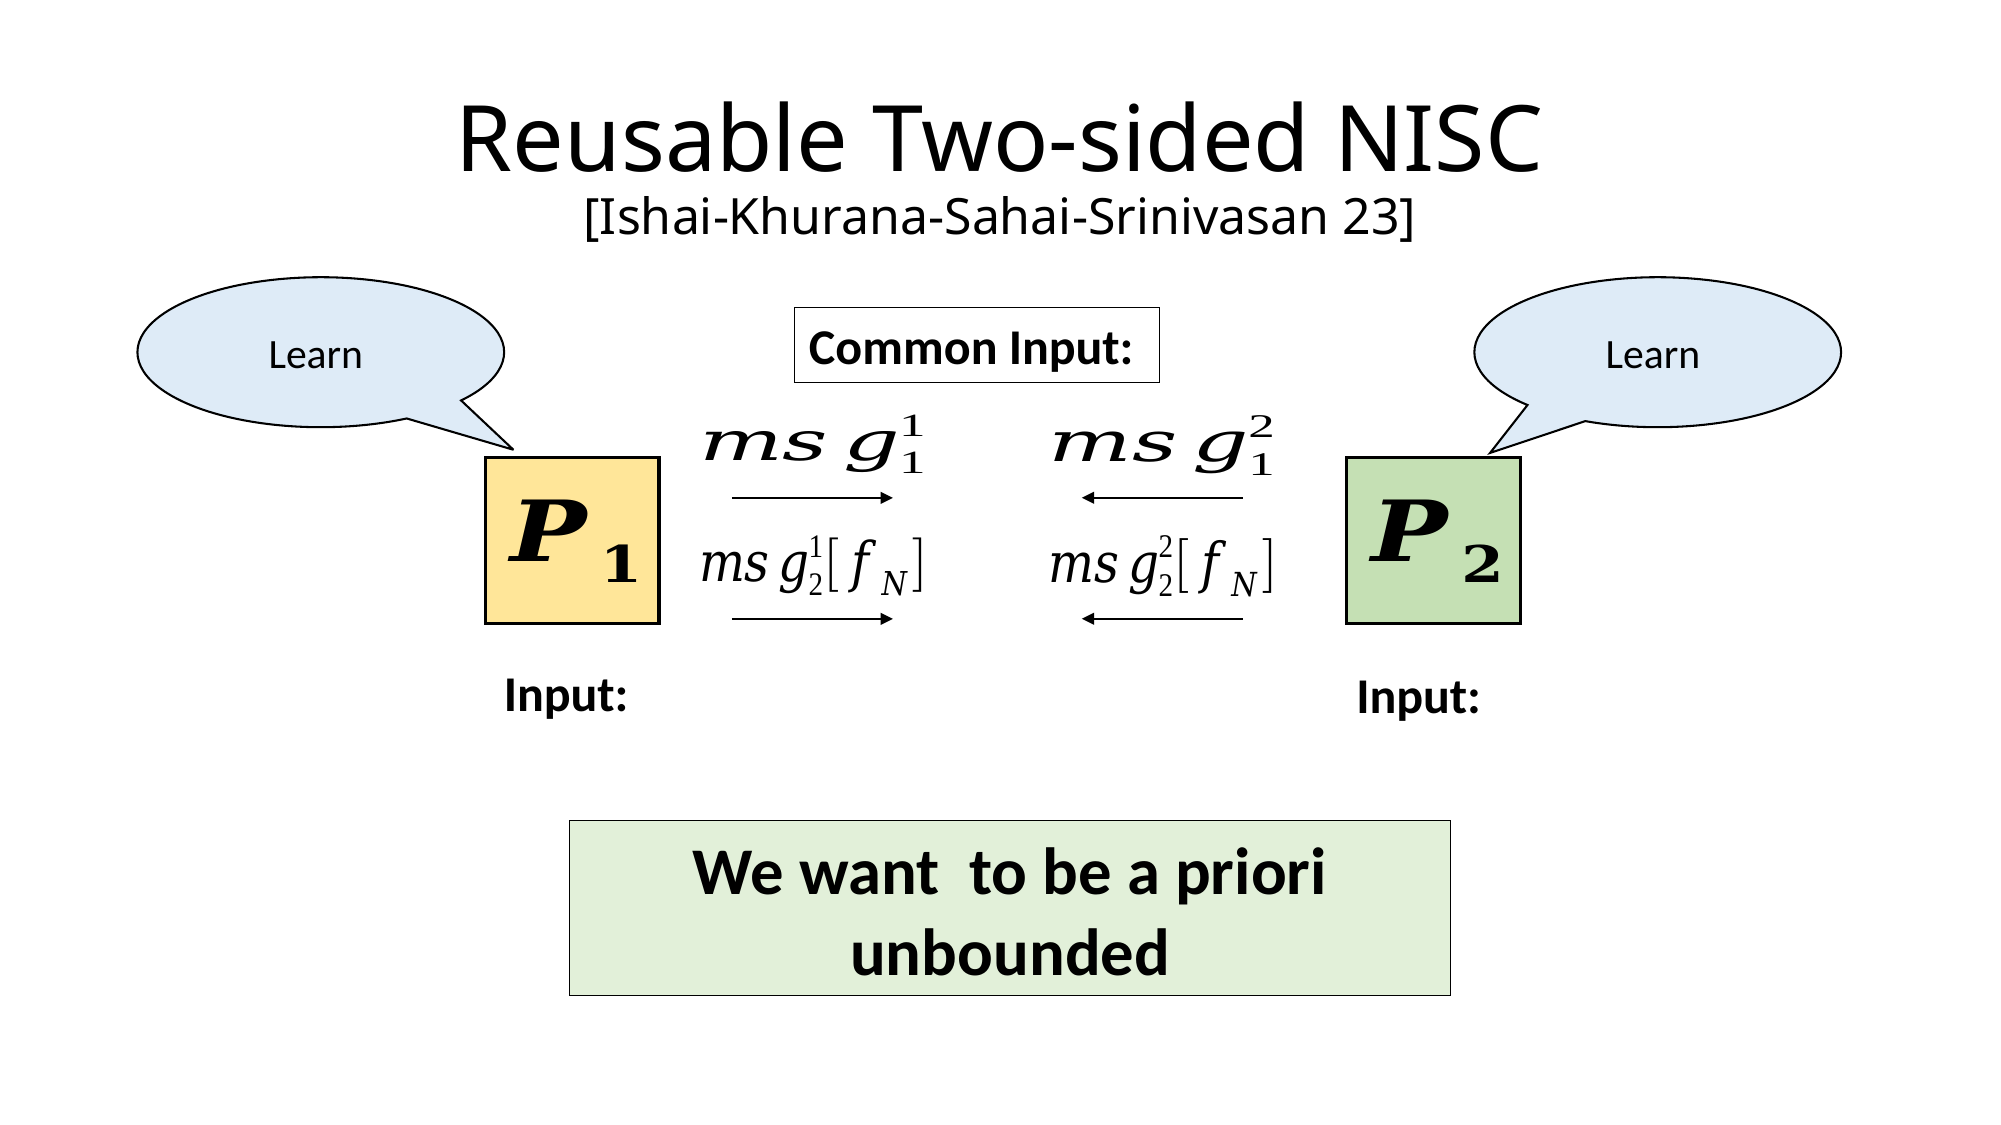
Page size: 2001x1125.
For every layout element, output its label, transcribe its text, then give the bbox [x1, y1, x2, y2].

text_box [484, 456, 660, 624]
title Reusable Two-sided NISC [Ishai-Khurana-Sahai-Srinivasan 23] [137, 59, 1863, 278]
text_box [1346, 456, 1521, 624]
